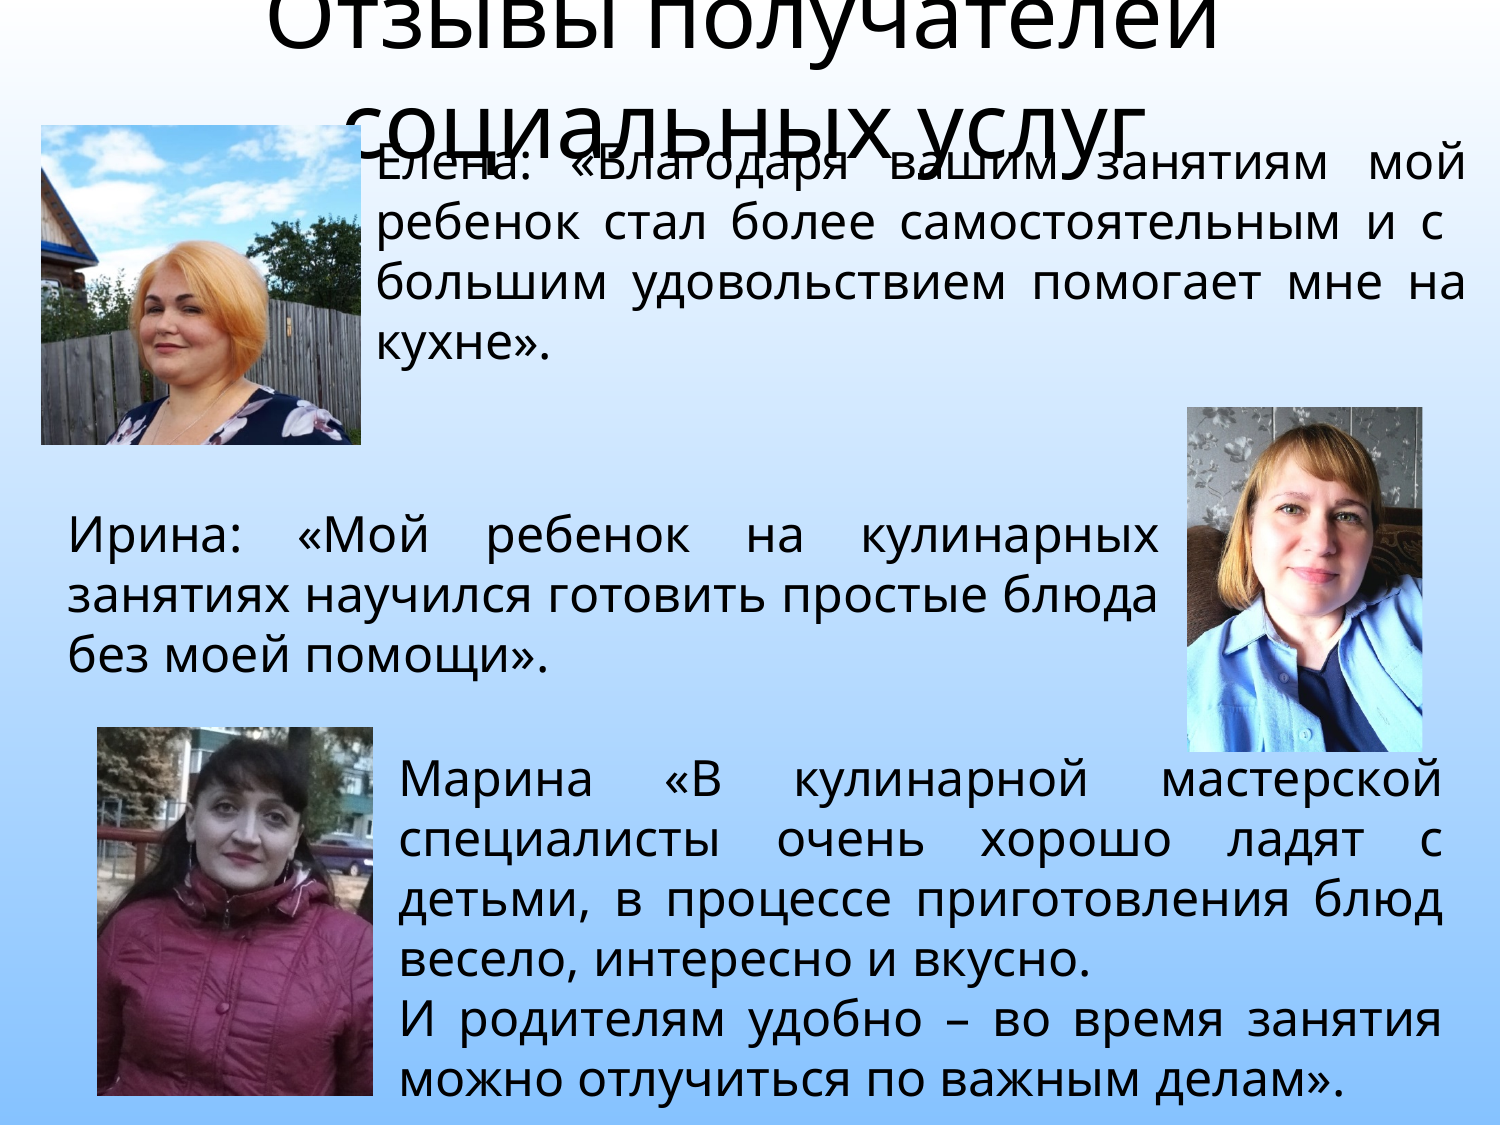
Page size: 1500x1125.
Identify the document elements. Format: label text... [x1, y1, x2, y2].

text_box Елена: «Благодаря вашим занятиям мой ребенок стал более самостоятельным и с большим удовольствием помогает мне на кухне». [366, 137, 1483, 362]
text_box Ирина: «Мой ребенок на кулинарных занятиях научился готовить простые блюда без моей помощи». [53, 479, 1176, 705]
picture [40, 125, 361, 445]
picture [1186, 407, 1423, 752]
picture [96, 727, 373, 1097]
text_box Марина «В кулинарной мастерской специалисты очень хорошо ладят с детьми, в процессе приготовления блюд весело, интересно и вкусно. И родителям удобно – во время занятия можно отлучиться по важным делам». [383, 739, 1459, 1125]
title Отзывы получателей социальных услуг [17, 0, 1471, 162]
